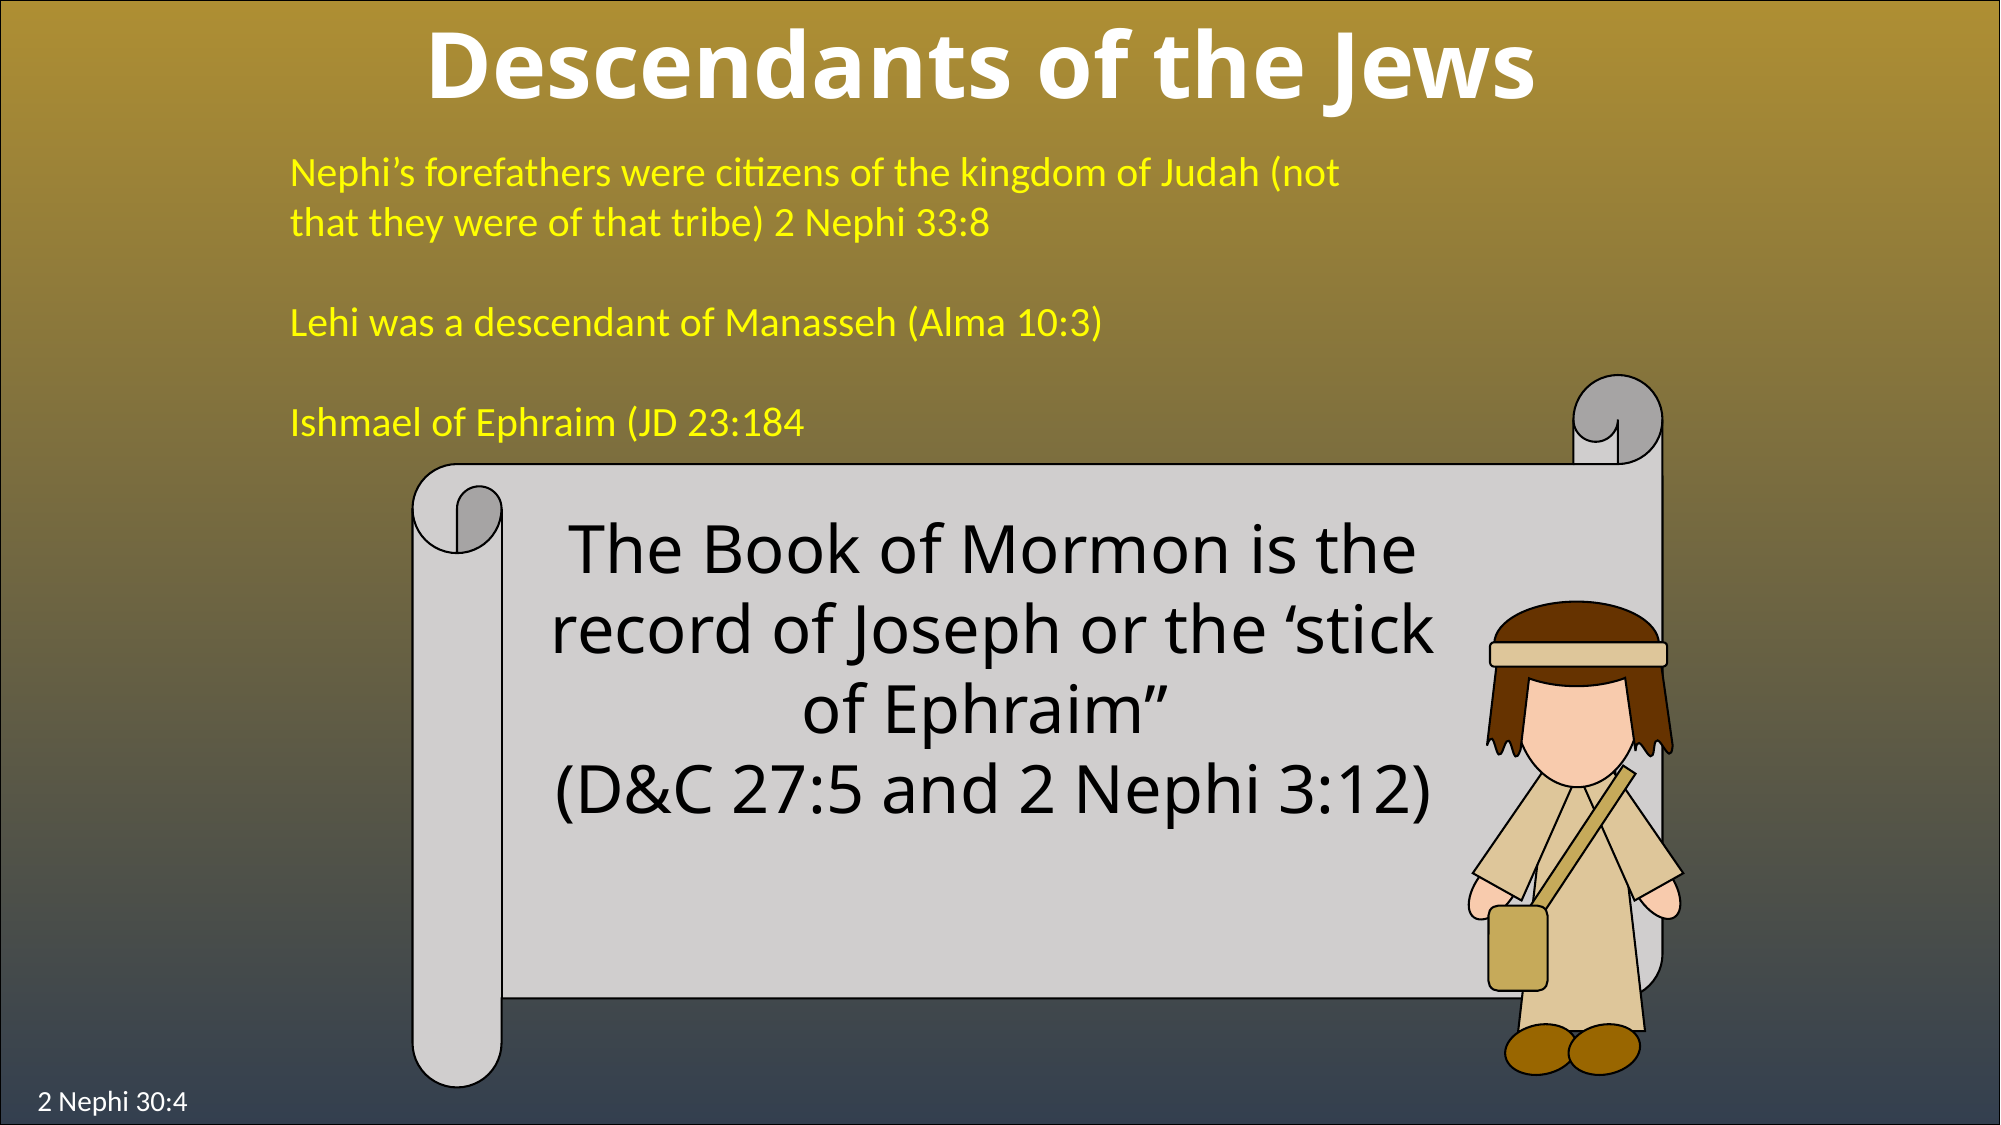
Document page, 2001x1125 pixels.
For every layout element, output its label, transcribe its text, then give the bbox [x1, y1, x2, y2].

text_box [1475, 601, 1675, 1075]
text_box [412, 374, 1663, 1088]
text_box Descendants of the Jews [274, 0, 1688, 125]
text_box Nephi’s forefathers were citizens of the kingdom of Judah (not that they were of that tribe) 2 Nephi 33:8 Lehi was a descendant of Manasseh (Alma 10:3) Ishmael of Ephraim (JD 23:184 [275, 137, 1375, 453]
text_box [0, 0, 2000, 1125]
text_box 2 Nephi 30:4 [22, 1074, 810, 1125]
